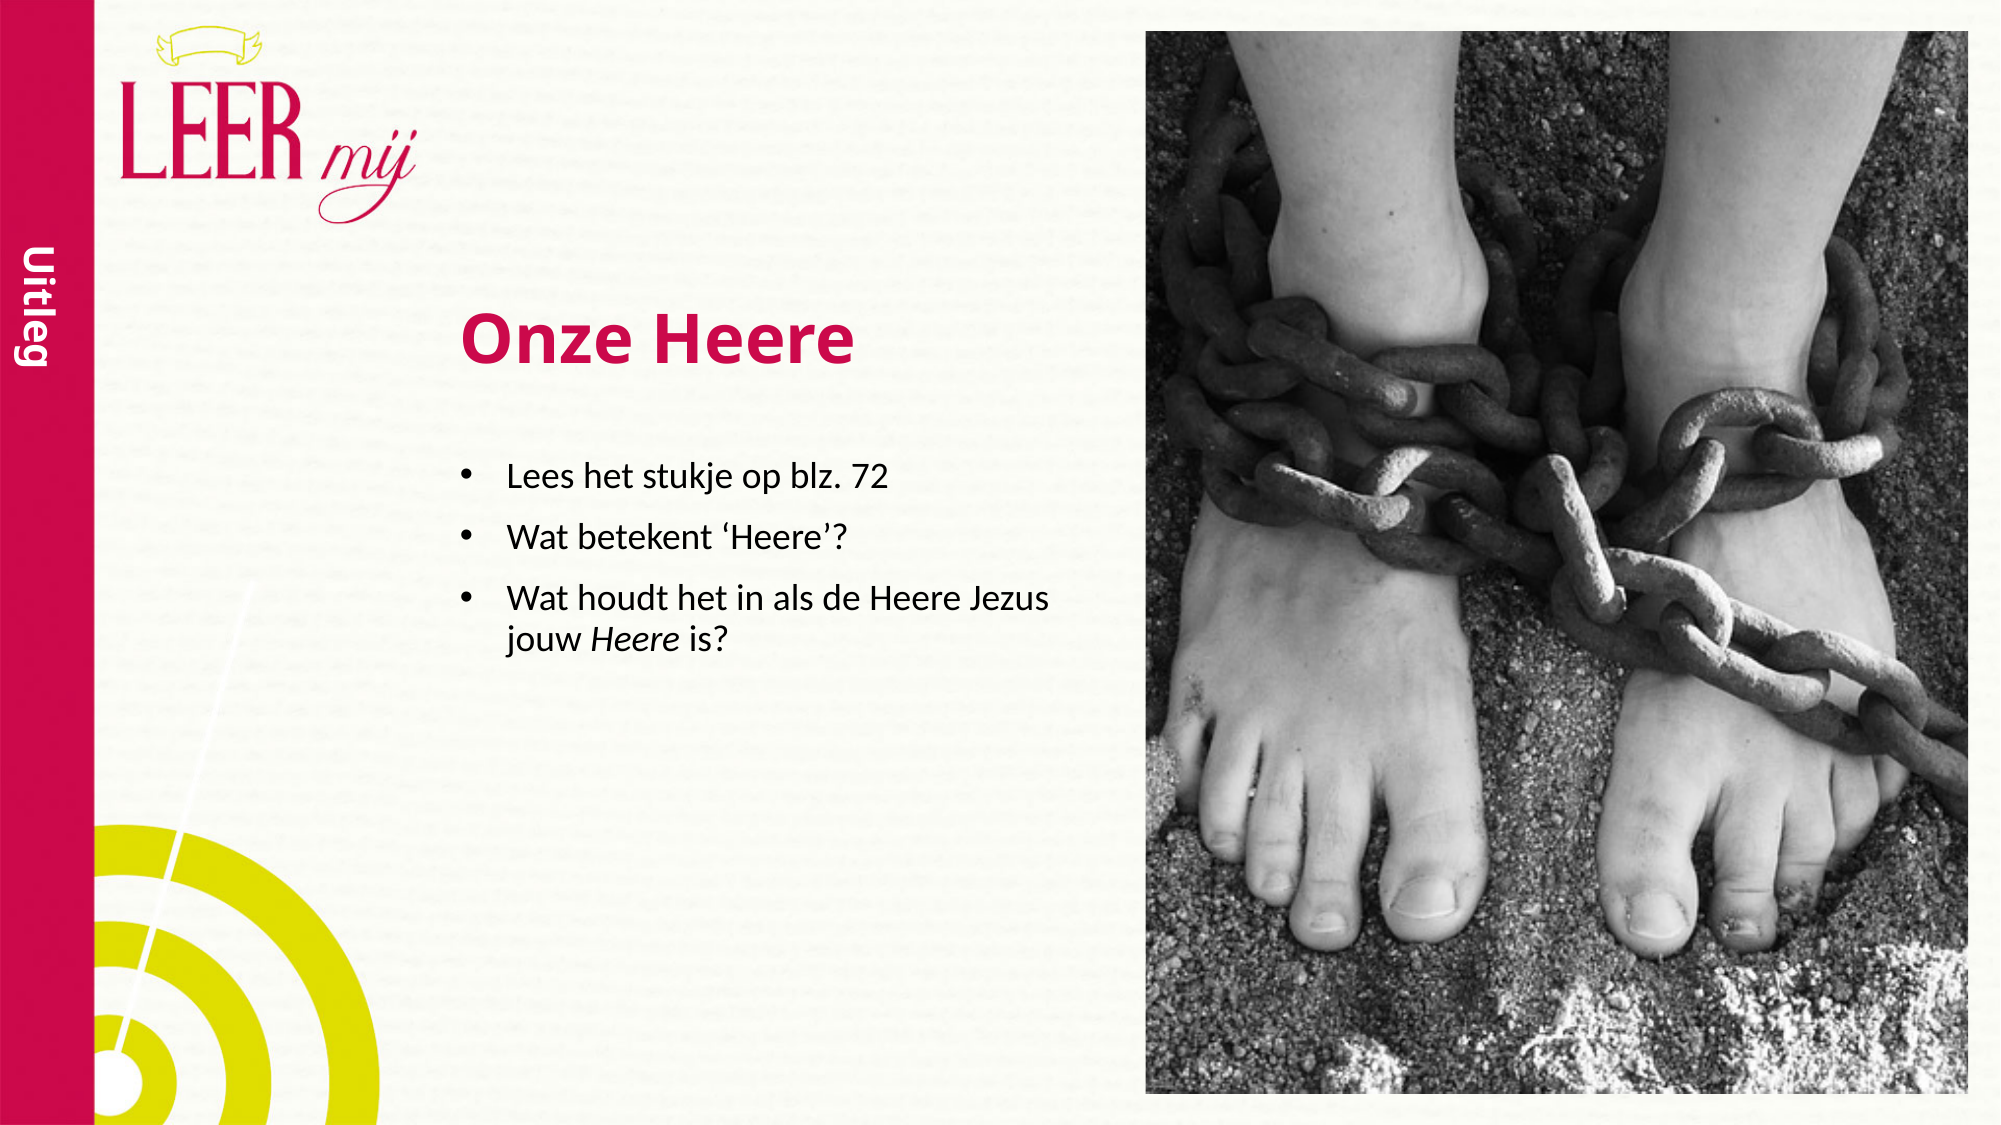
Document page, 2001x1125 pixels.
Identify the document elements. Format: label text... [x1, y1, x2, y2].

title Onze Heere [444, 229, 1102, 386]
list Lees het stukje op blz. 72 Wat betekent ‘Heere’? Wat houdt het in als de Heere Jezus jouw Heere is? [444, 448, 1105, 968]
picture [0, 0, 2001, 1125]
list Uitleg [7, 229, 89, 1094]
